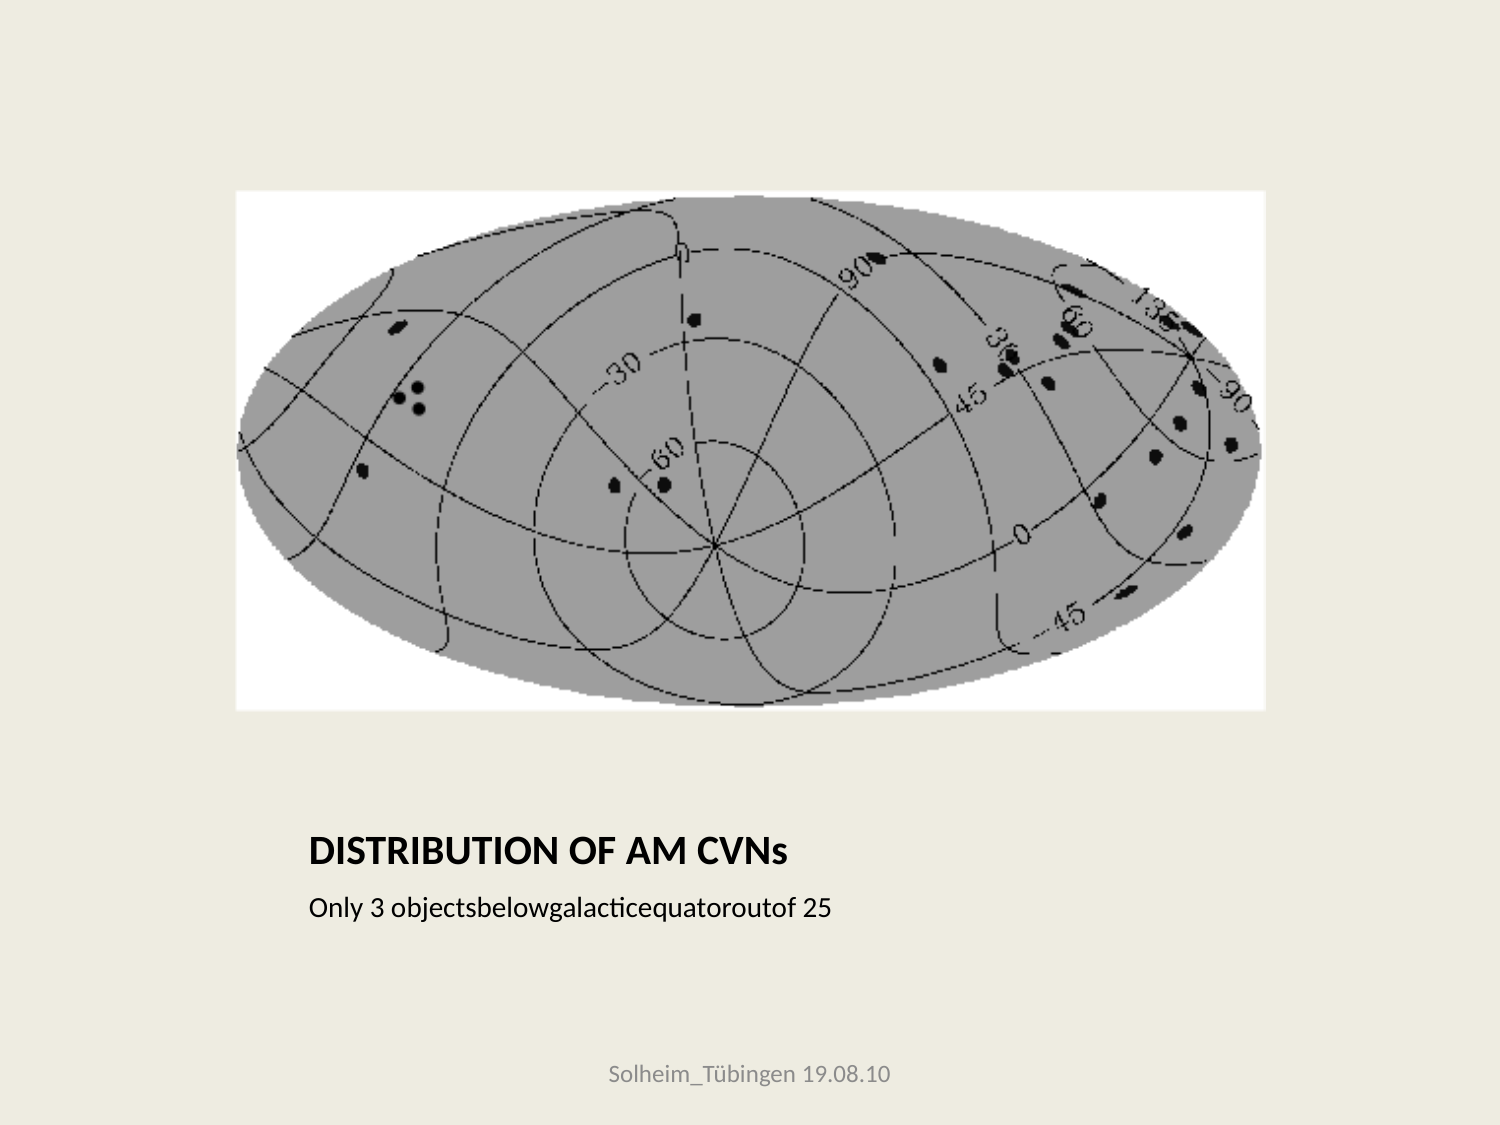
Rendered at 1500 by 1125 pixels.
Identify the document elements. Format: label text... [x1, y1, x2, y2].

footer Solheim_Tübingen 19.08.10 [512, 1042, 988, 1103]
list Only 3 objectsbelowgalacticequatoroutof 25 [293, 880, 1195, 1013]
title DISTRIBUTION OF AM CVNs [293, 787, 1195, 880]
picture [234, 165, 1267, 747]
